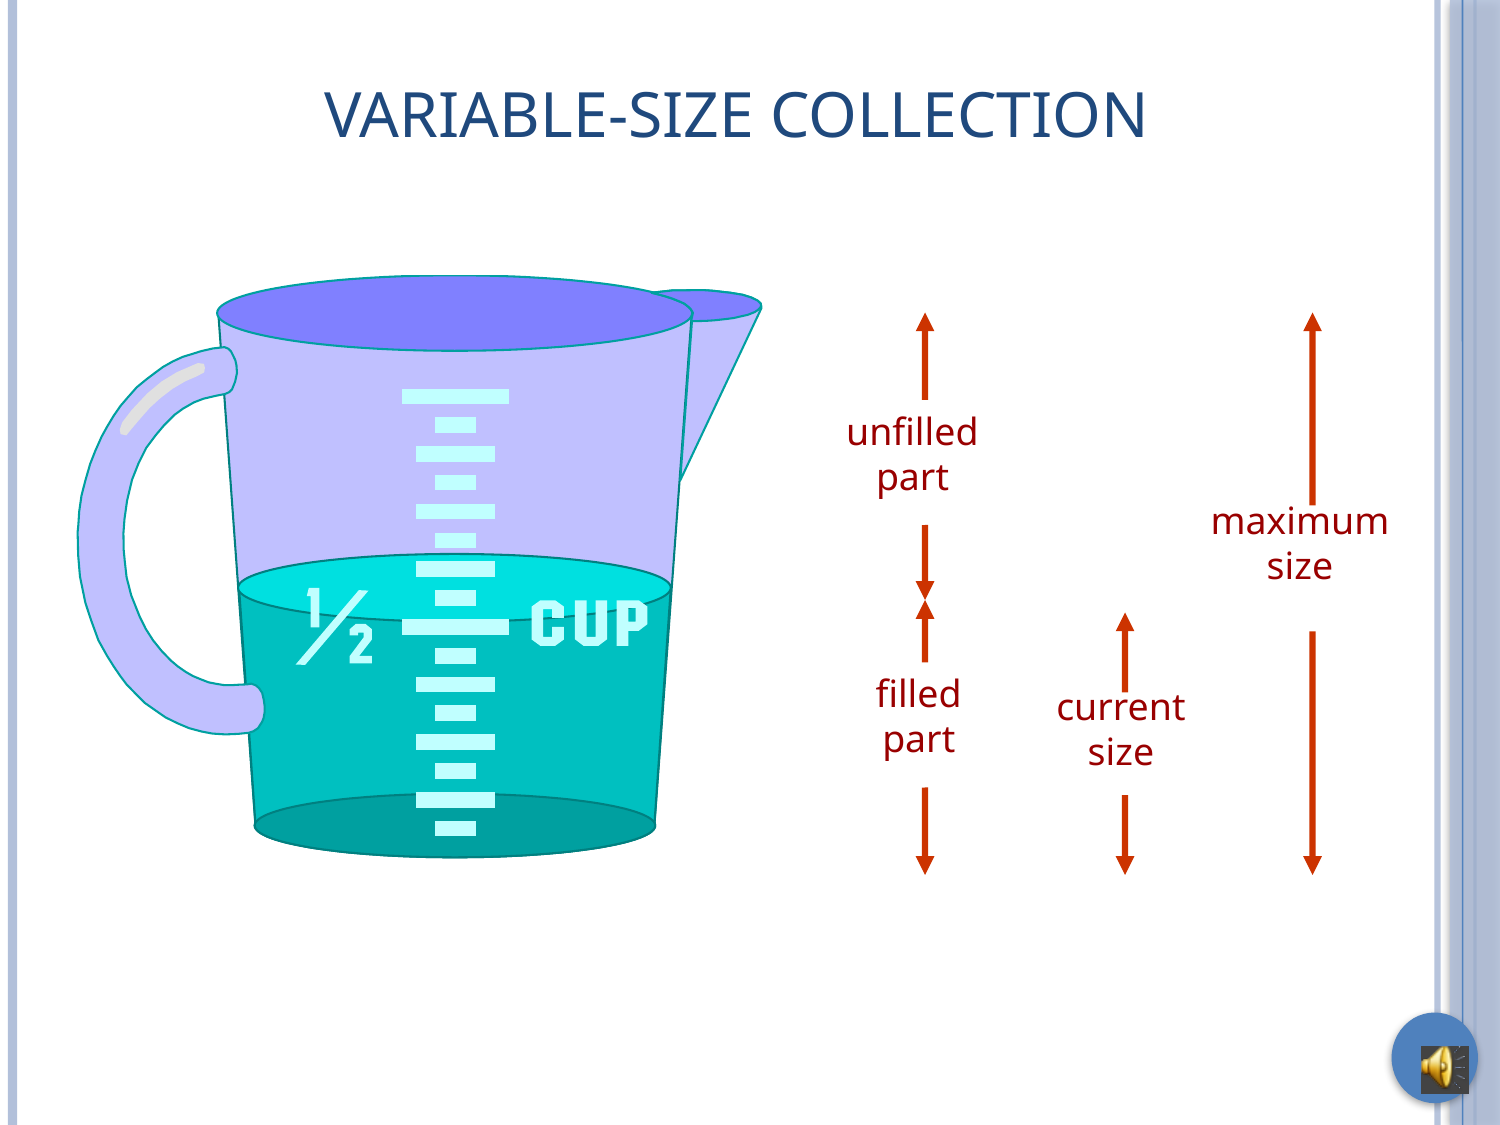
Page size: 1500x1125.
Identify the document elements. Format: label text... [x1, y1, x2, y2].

text_box [918, 524, 932, 600]
text_box [918, 787, 932, 875]
text_box filled part [837, 663, 1000, 768]
text_box [918, 600, 932, 663]
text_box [1011, 611, 1168, 876]
text_box unfilled part [799, 400, 1025, 506]
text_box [1174, 311, 1426, 876]
picture [1419, 1044, 1471, 1096]
picture [74, 274, 767, 862]
text_box [918, 312, 932, 400]
title Variable-Size Collection [99, 50, 1375, 175]
